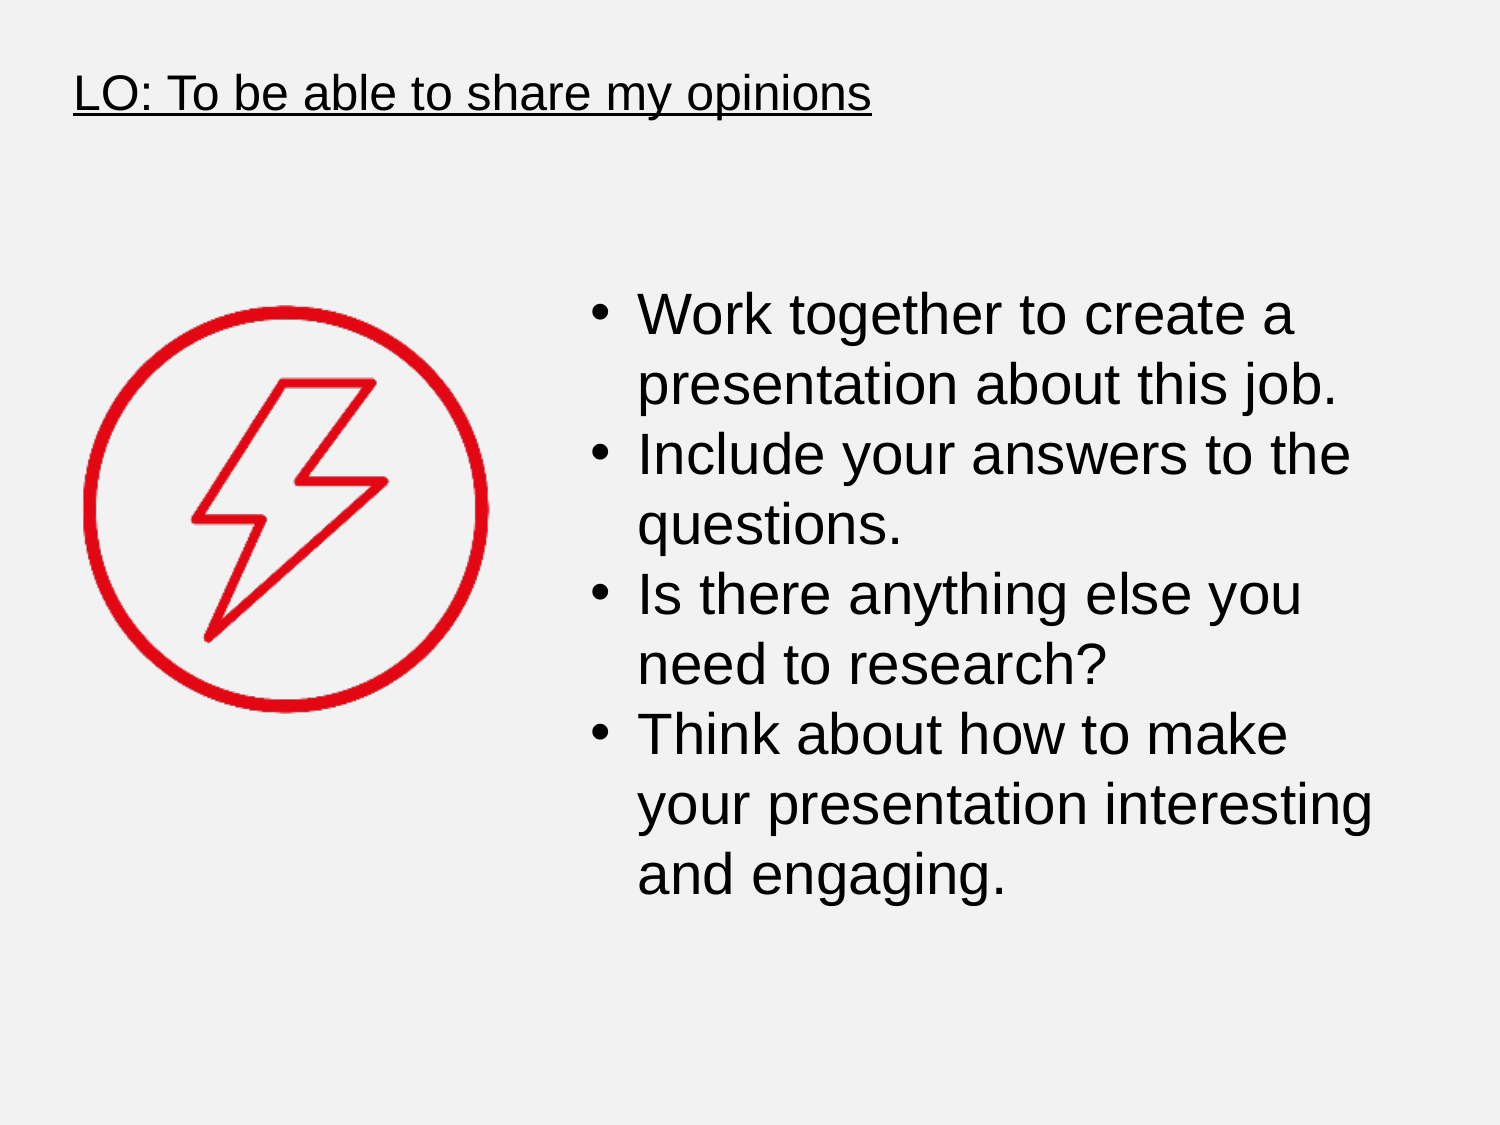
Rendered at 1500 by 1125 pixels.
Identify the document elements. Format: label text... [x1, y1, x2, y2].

text_box LO: To be able to share my opinions [58, 52, 888, 128]
text_box Work together to create a presentation about this job. Include your answers to the questions. Is there anything else you need to research? Think about how to make your presentation interesting and engaging. [575, 269, 1414, 959]
picture [53, 268, 524, 739]
